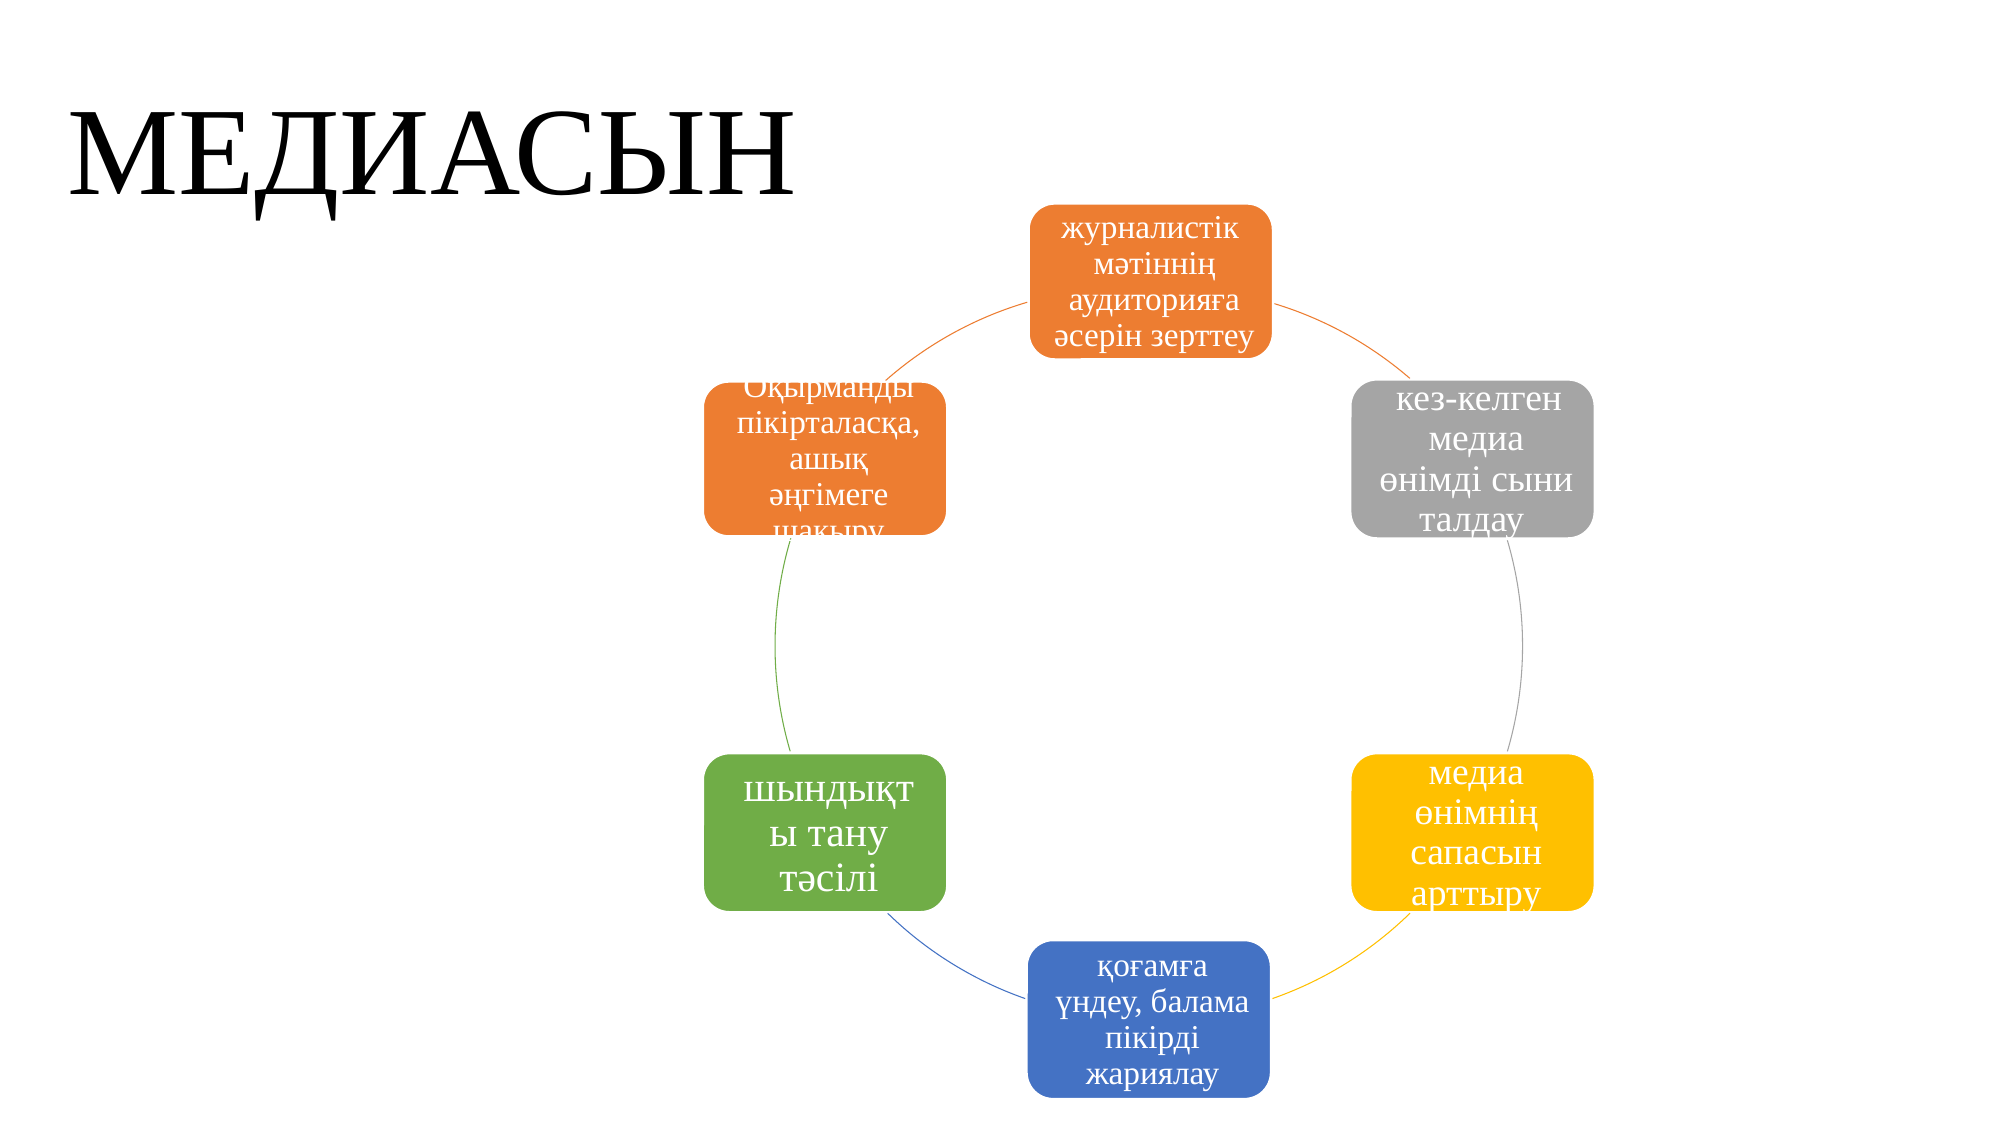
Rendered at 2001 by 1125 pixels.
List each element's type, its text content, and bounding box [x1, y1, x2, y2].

text_box МЕДИАСЫН [52, 79, 1210, 230]
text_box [377, 193, 1921, 1100]
